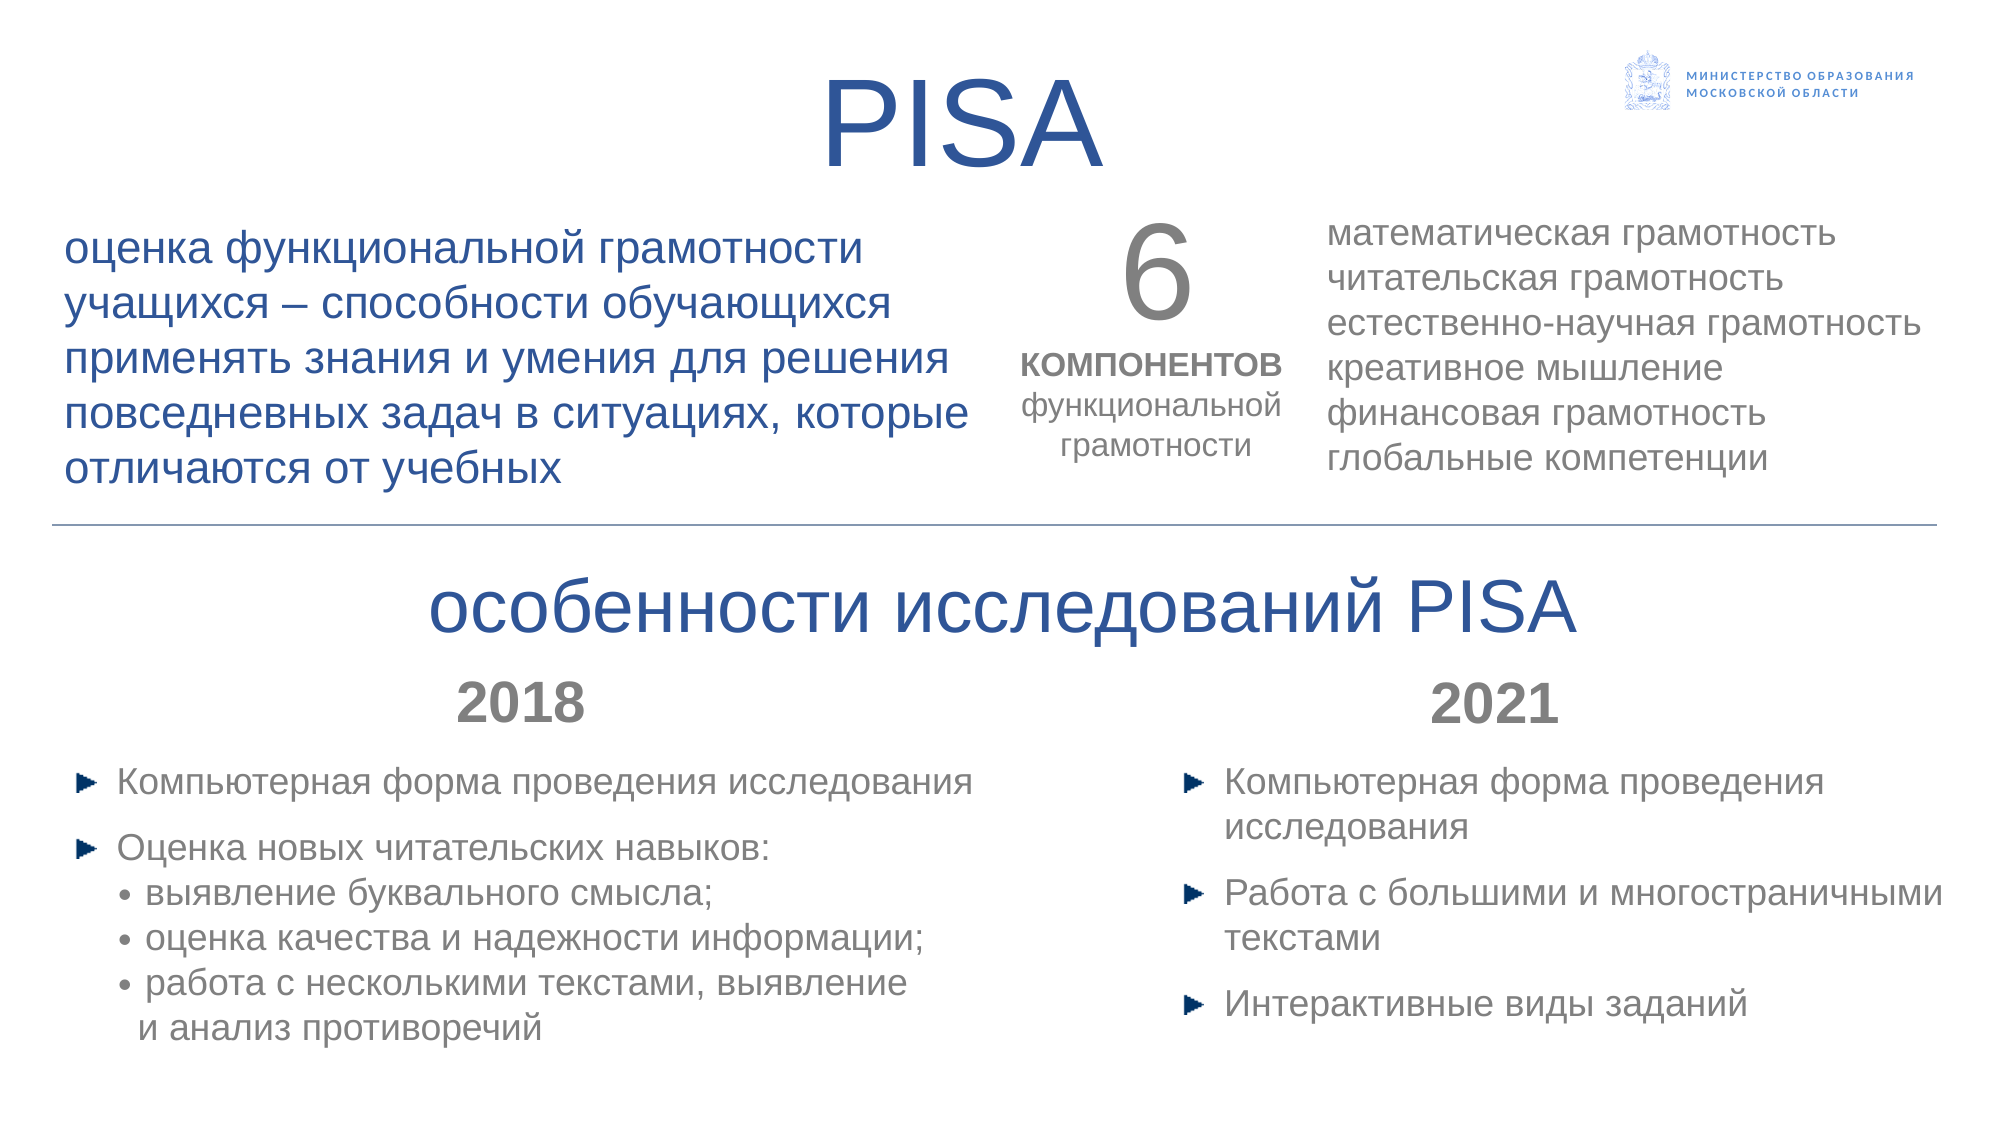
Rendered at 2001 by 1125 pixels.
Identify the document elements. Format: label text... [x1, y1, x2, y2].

text_box Компьютерная форма проведения исследования Оценка новых читательских навыков: ∙ выявление буквального смысла; ∙ оценка качества и надежности информации; ∙ работа с несколькими текстами, выявление и анализ противоречий [55, 750, 989, 1056]
picture [1177, 766, 1204, 793]
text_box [1624, 49, 1923, 111]
text_box особенности исследований PISA [203, 549, 1804, 655]
text_box 2021 [1415, 657, 1642, 743]
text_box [1003, 174, 1952, 489]
text_box 2018 [441, 656, 668, 743]
picture [1177, 877, 1204, 904]
picture [1177, 988, 1204, 1015]
text_box Компьютерная форма проведения исследования Работа с большими и многостраничными текстами Интерактивные виды заданий [1162, 749, 1983, 1032]
text_box оценка функциональной грамотности учащихся – способности обучающихся применять знания и умения для решения повседневных задач в ситуациях, которые отличаются от учебных [49, 209, 988, 501]
picture [69, 766, 97, 793]
picture [69, 832, 97, 859]
text_box PISA [786, 34, 1137, 200]
